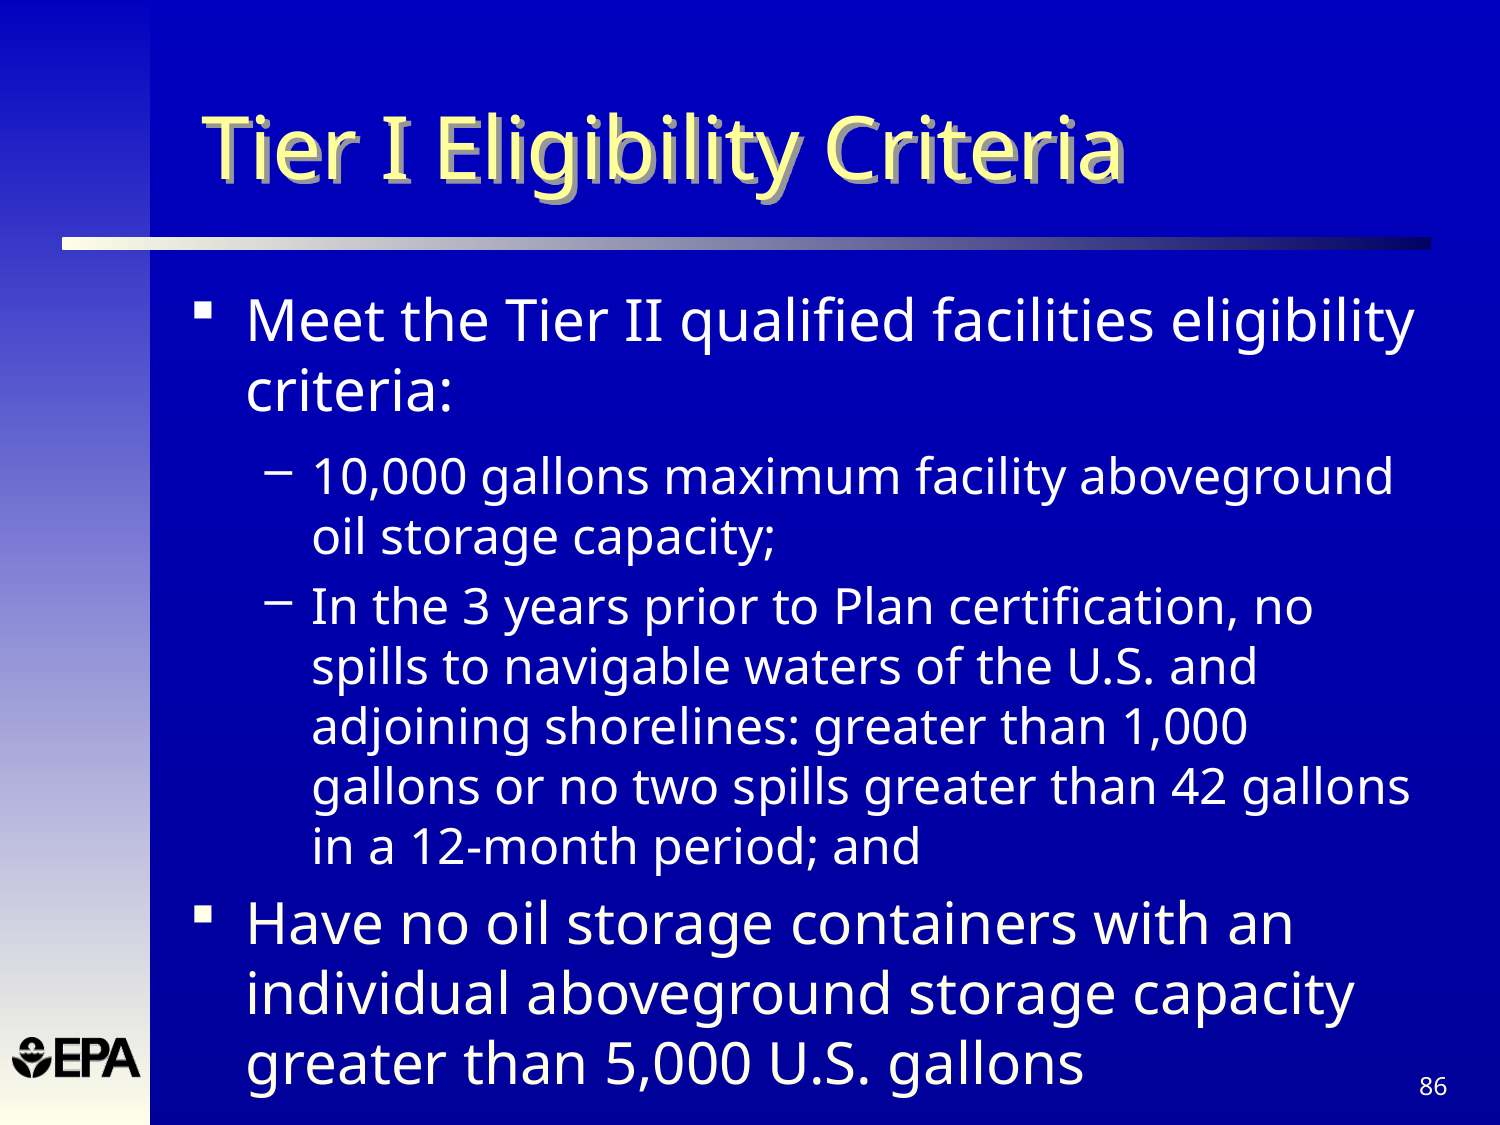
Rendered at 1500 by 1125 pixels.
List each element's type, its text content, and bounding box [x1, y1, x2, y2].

picture [12, 1037, 142, 1080]
list Meet the Tier II qualified facilities eligibility criteria: 10,000 gallons maximum facility aboveground oil storage capacity; In the 3 years prior to Plan certification, no spills to navigable waters of the U.S. and adjoining shorelines: greater than 1,000 gallons or no two spills greater than 42 gallons in a 12-month period; and Have no oil storage containers with an individual aboveground storage capacity greater than 5,000 U.S. gallons [174, 275, 1447, 1051]
title Tier I Eligibility Criteria [185, 69, 1401, 220]
